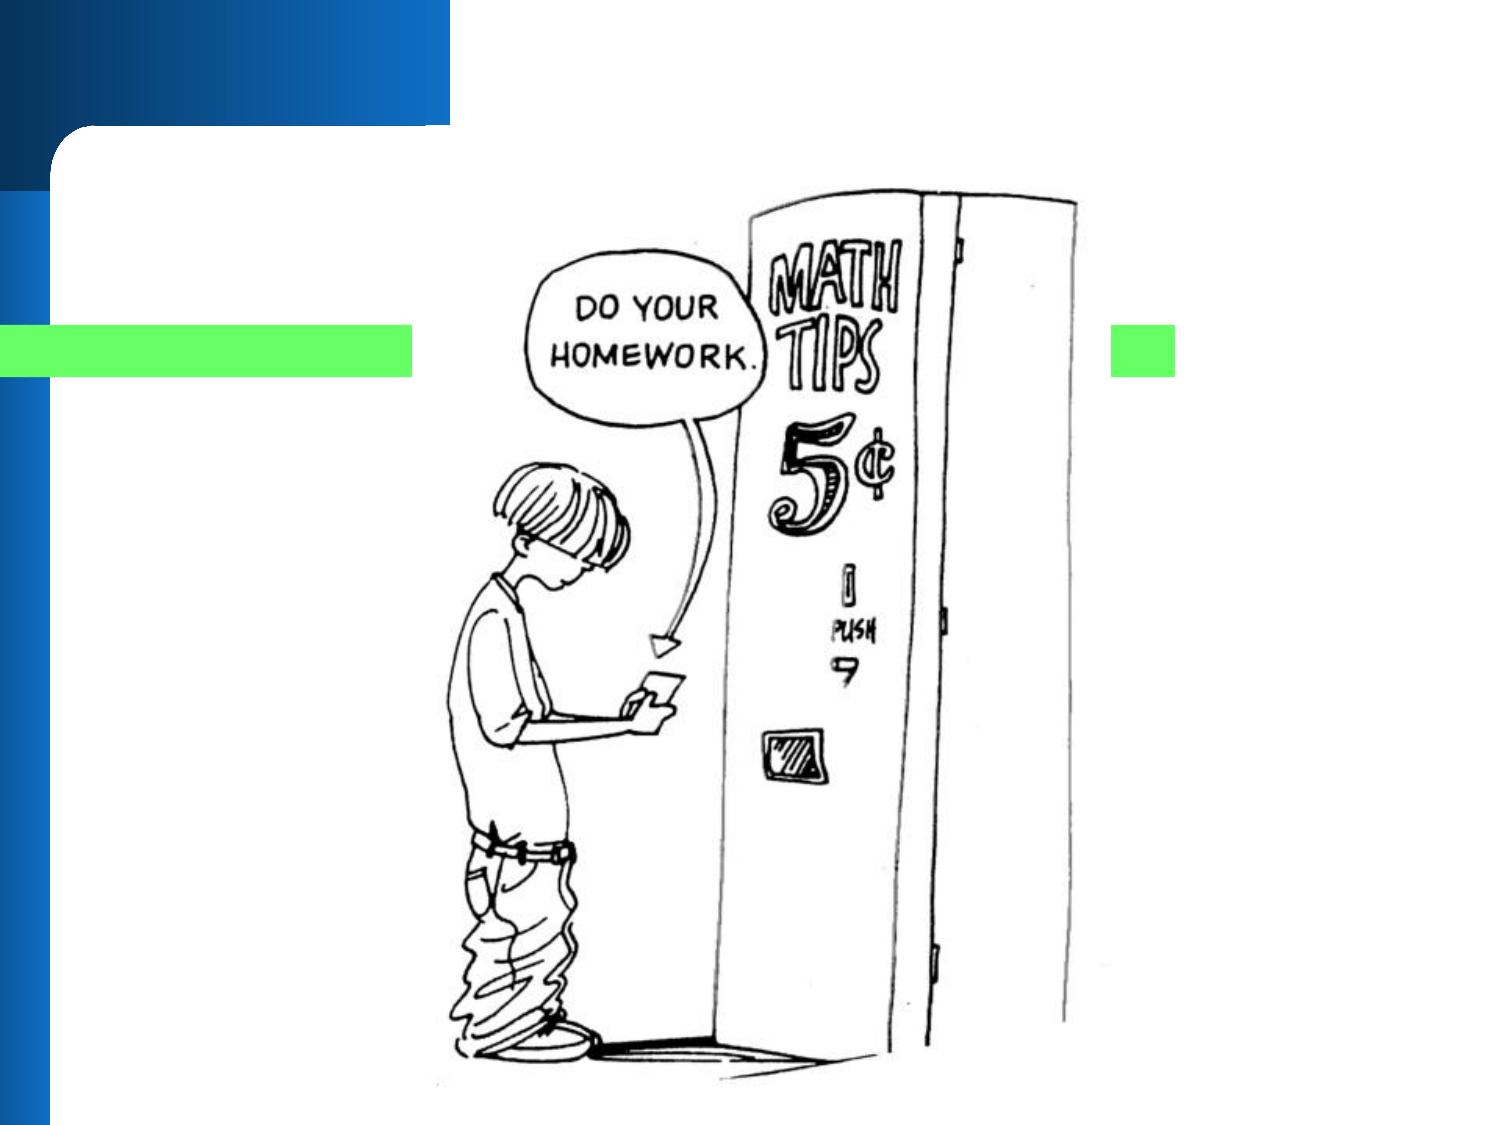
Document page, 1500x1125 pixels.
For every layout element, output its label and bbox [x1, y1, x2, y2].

picture [412, 162, 1112, 1101]
